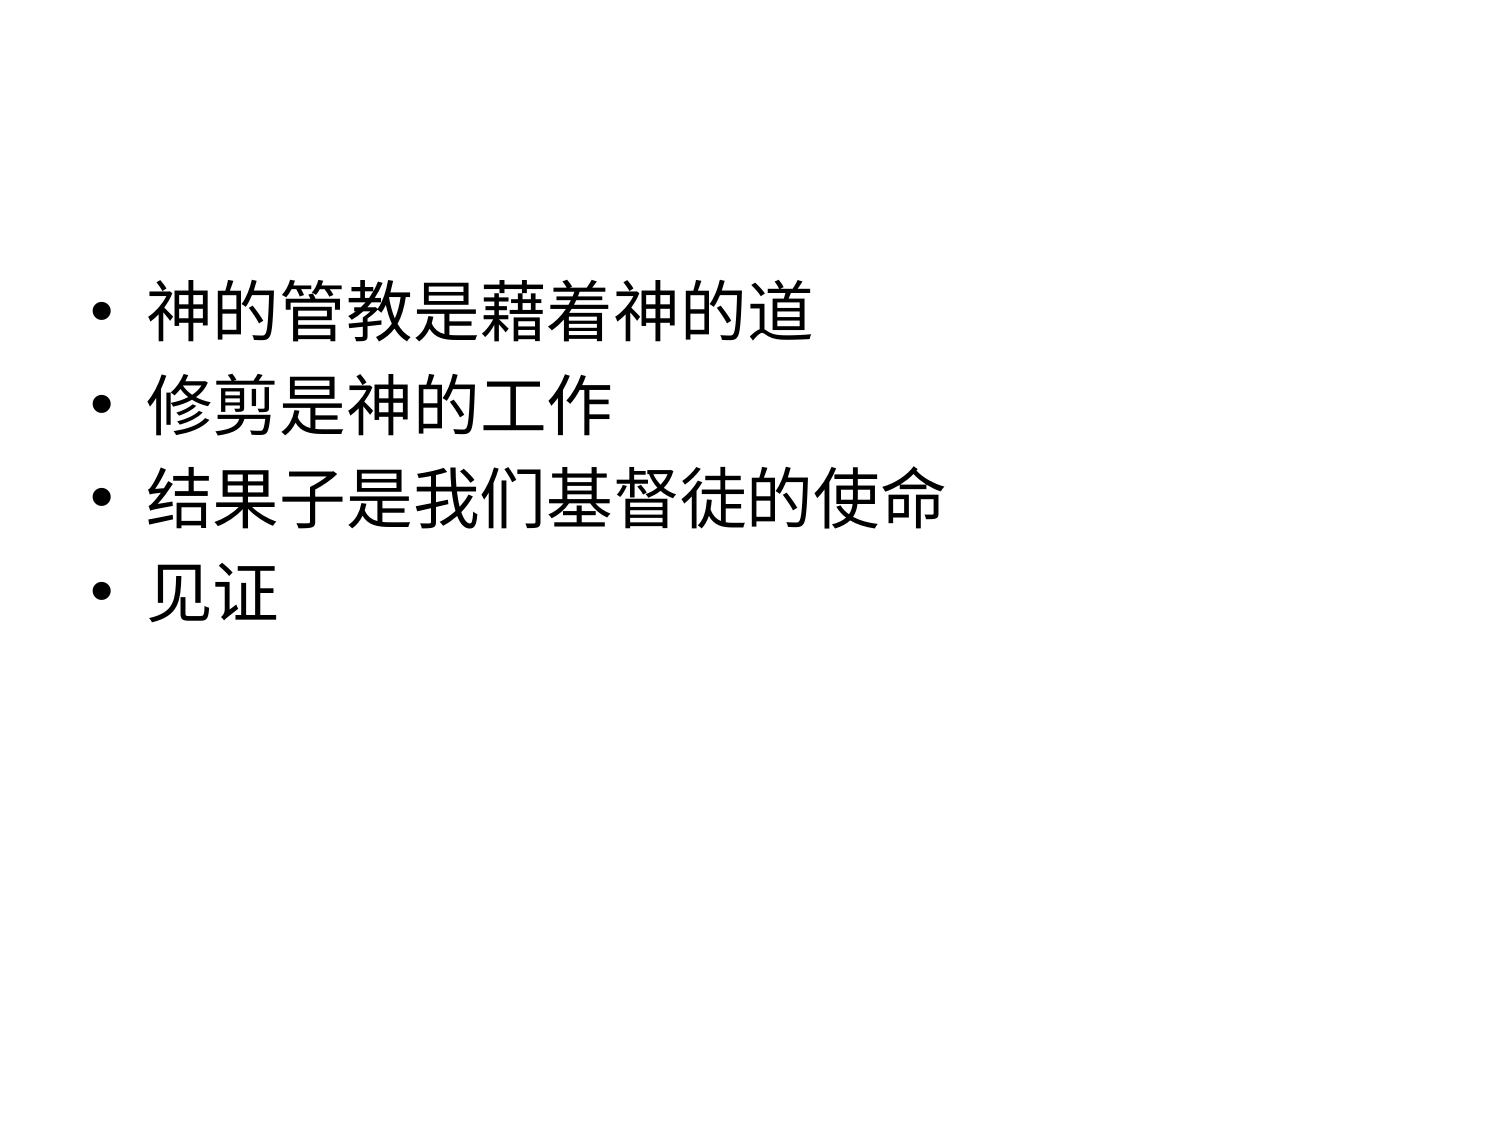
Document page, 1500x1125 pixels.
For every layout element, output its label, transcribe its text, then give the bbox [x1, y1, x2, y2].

list 神的管教是藉着神的道 修剪是神的工作 结果子是我们基督徒的使命 见证 [75, 262, 1425, 1005]
